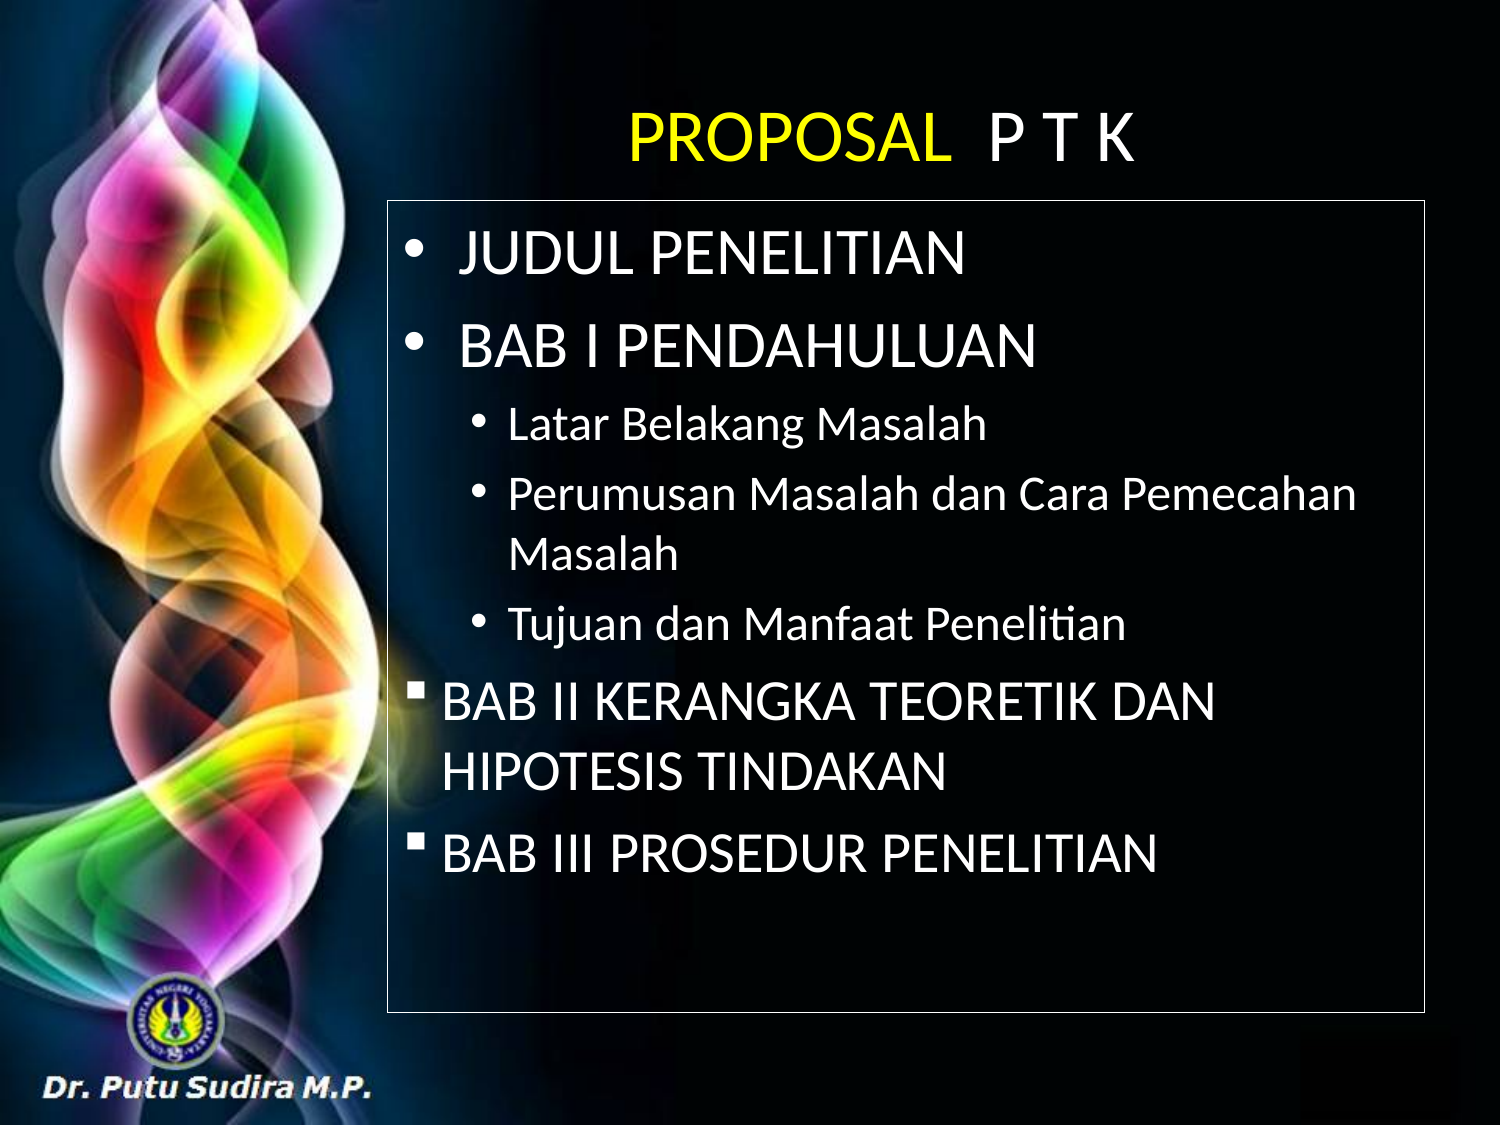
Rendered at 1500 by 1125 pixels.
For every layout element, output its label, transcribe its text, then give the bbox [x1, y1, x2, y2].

picture [0, 0, 1500, 1125]
list JUDUL PENELITIAN BAB I PENDAHULUAN Latar Belakang Masalah Perumusan Masalah dan Cara Pemecahan Masalah Tujuan dan Manfaat Penelitian BAB II KERANGKA TEORETIK DAN HIPOTESIS TINDAKAN BAB III PROSEDUR PENELITIAN [387, 200, 1425, 1013]
title PROPOSAL P T K [350, 50, 1413, 213]
